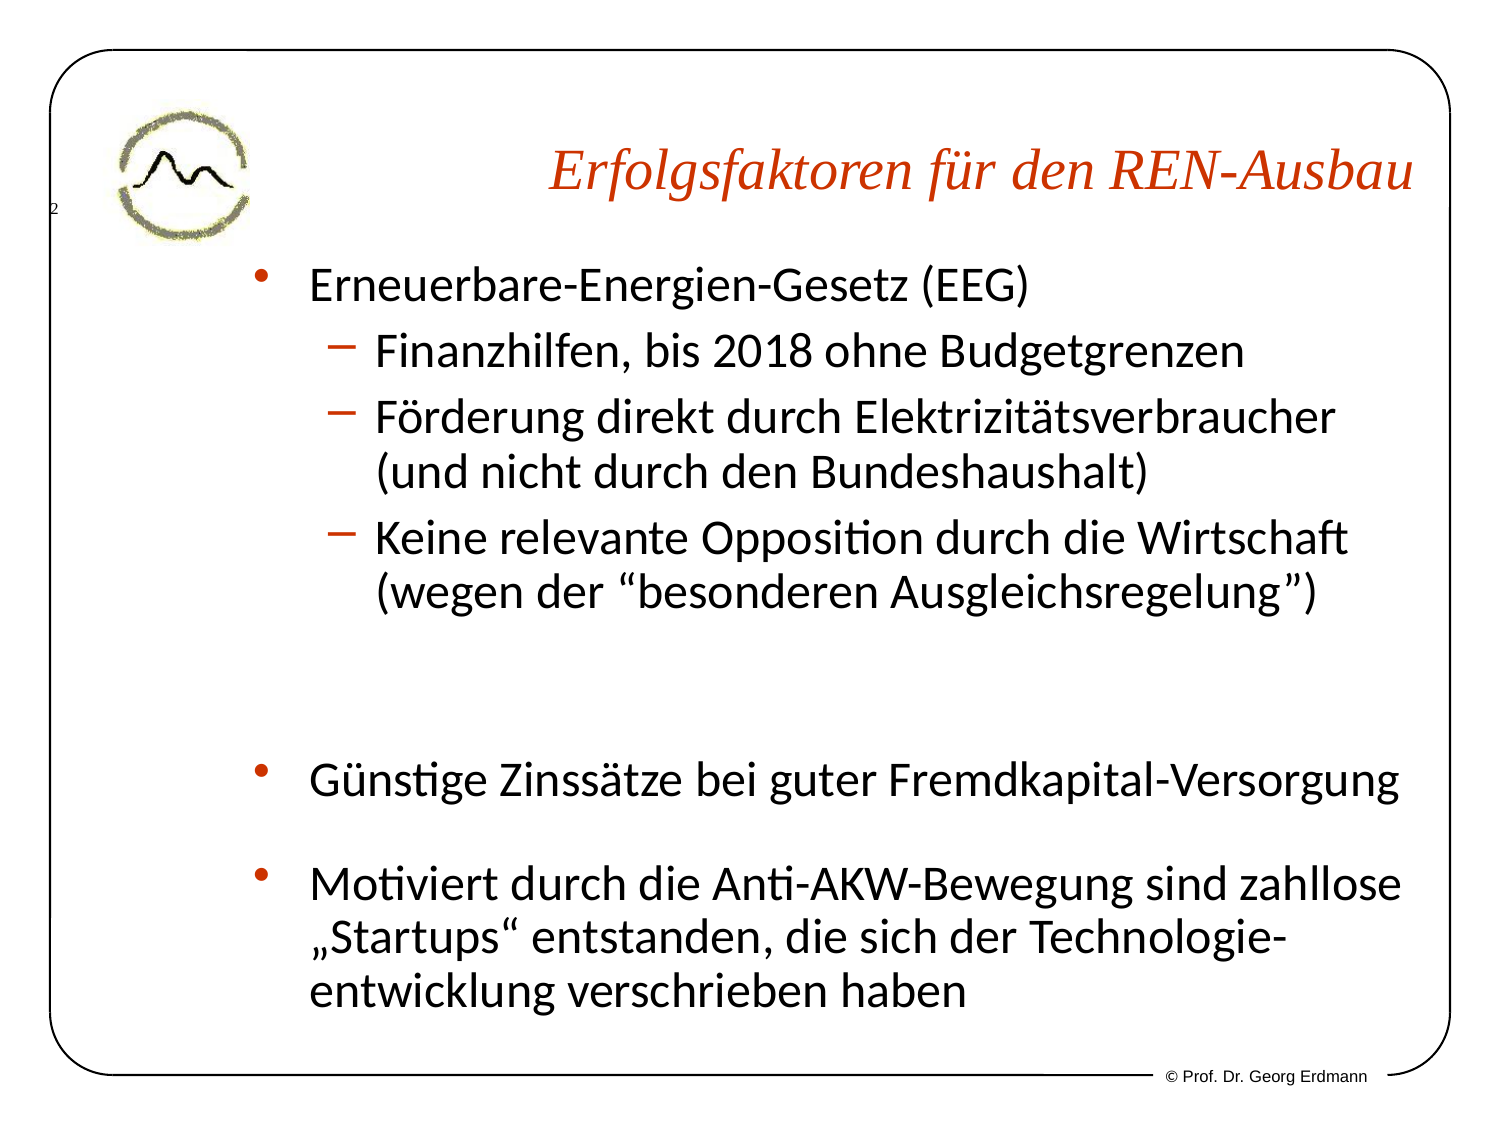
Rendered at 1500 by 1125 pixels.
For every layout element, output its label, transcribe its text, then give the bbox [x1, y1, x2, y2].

title Erfolgsfaktoren für den REN-Ausbau [260, 62, 1431, 209]
picture [87, 99, 250, 250]
list Erneuerbare-Energien-Gesetz (EEG) Finanzhilfen, bis 2018 ohne Budgetgrenzen Förderung direkt durch Elektrizitätsverbraucher (und nicht durch den Bundeshaushalt) Keine relevante Opposition durch die Wirtschaft (wegen der “besonderen Ausgleichsregelung”) Günstige Zinssätze bei guter Fremdkapital-Versorgung Motiviert durch die Anti-AKW-Bewegung sind zahllose „Startups“ entstanden, die sich der Technologie-entwicklung verschrieben haben [238, 250, 1448, 1051]
